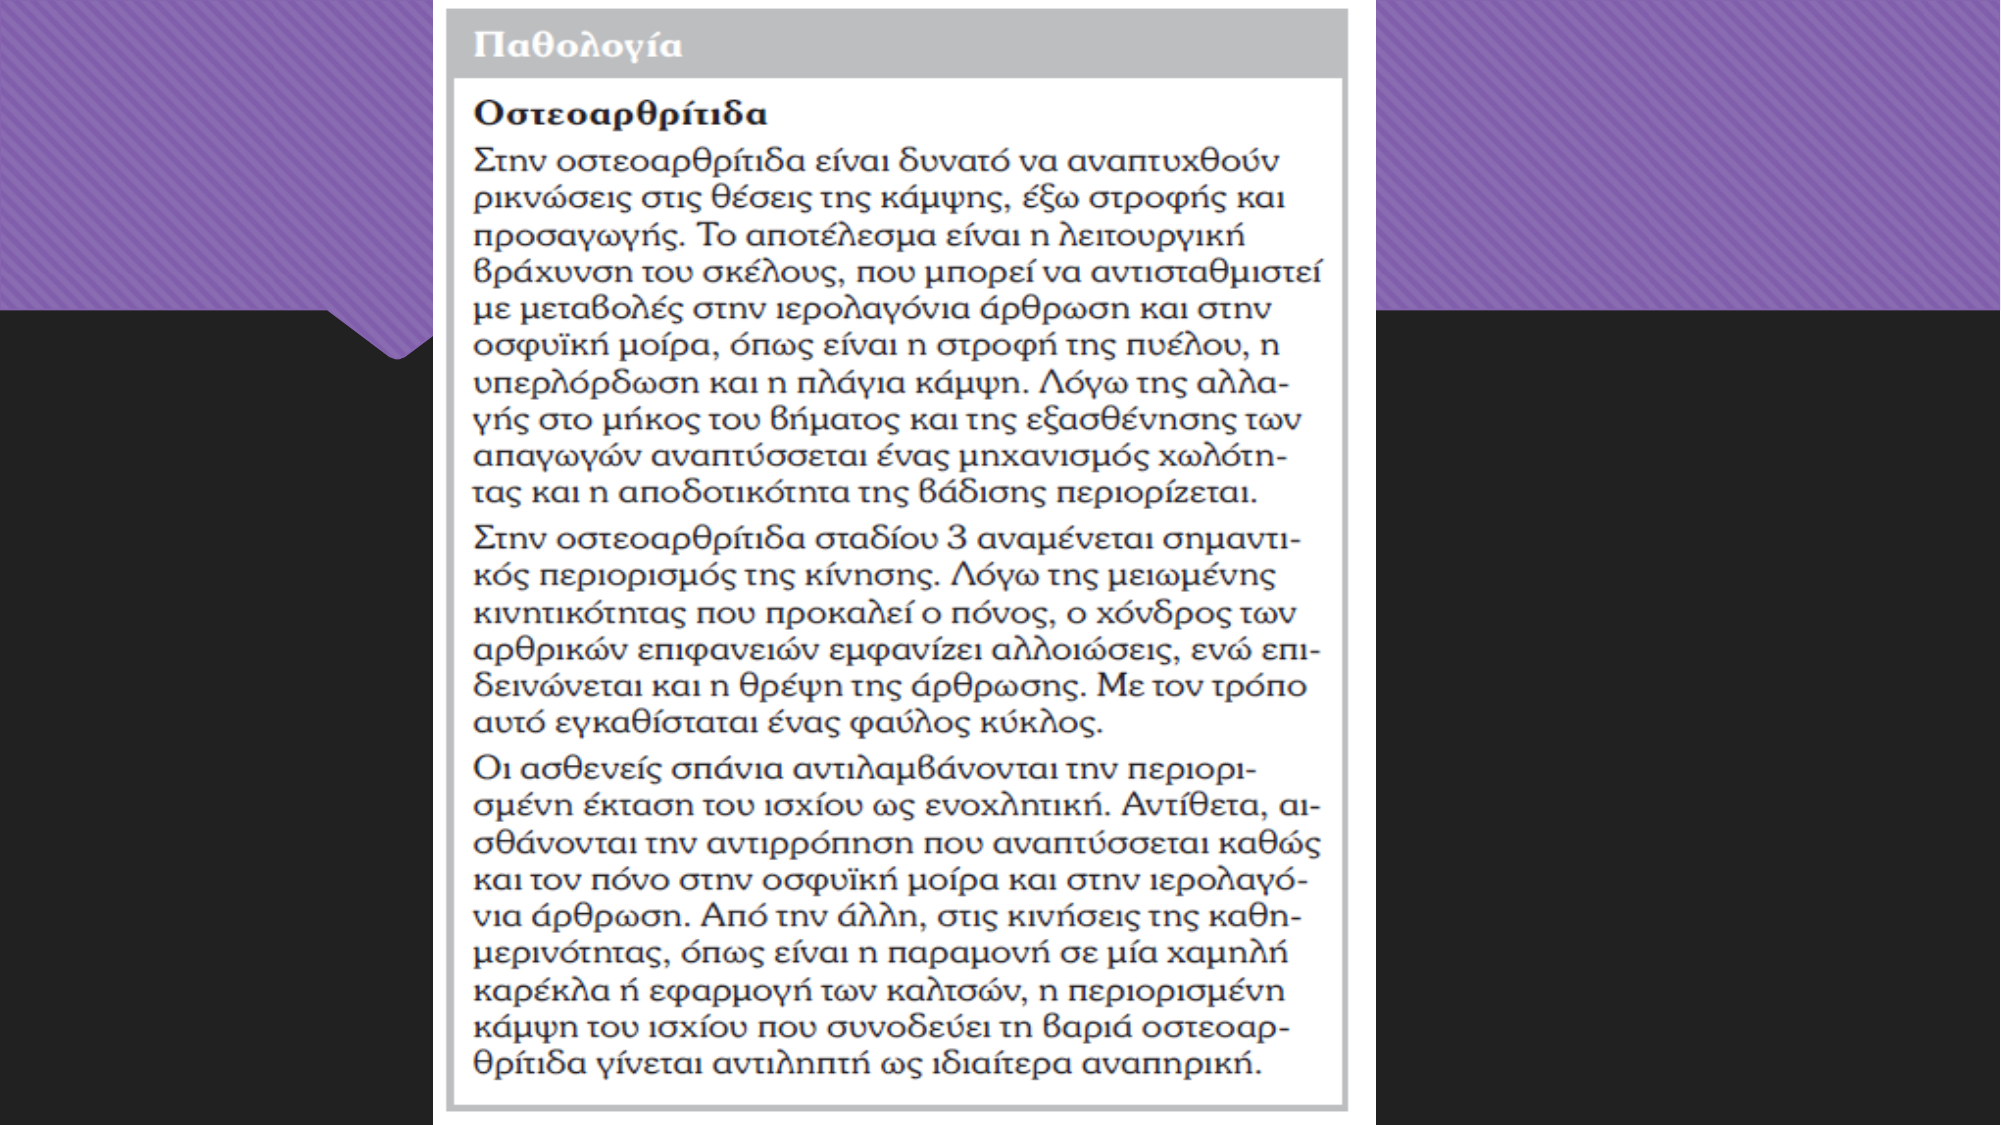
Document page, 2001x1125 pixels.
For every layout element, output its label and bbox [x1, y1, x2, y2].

picture [433, 0, 1377, 1125]
